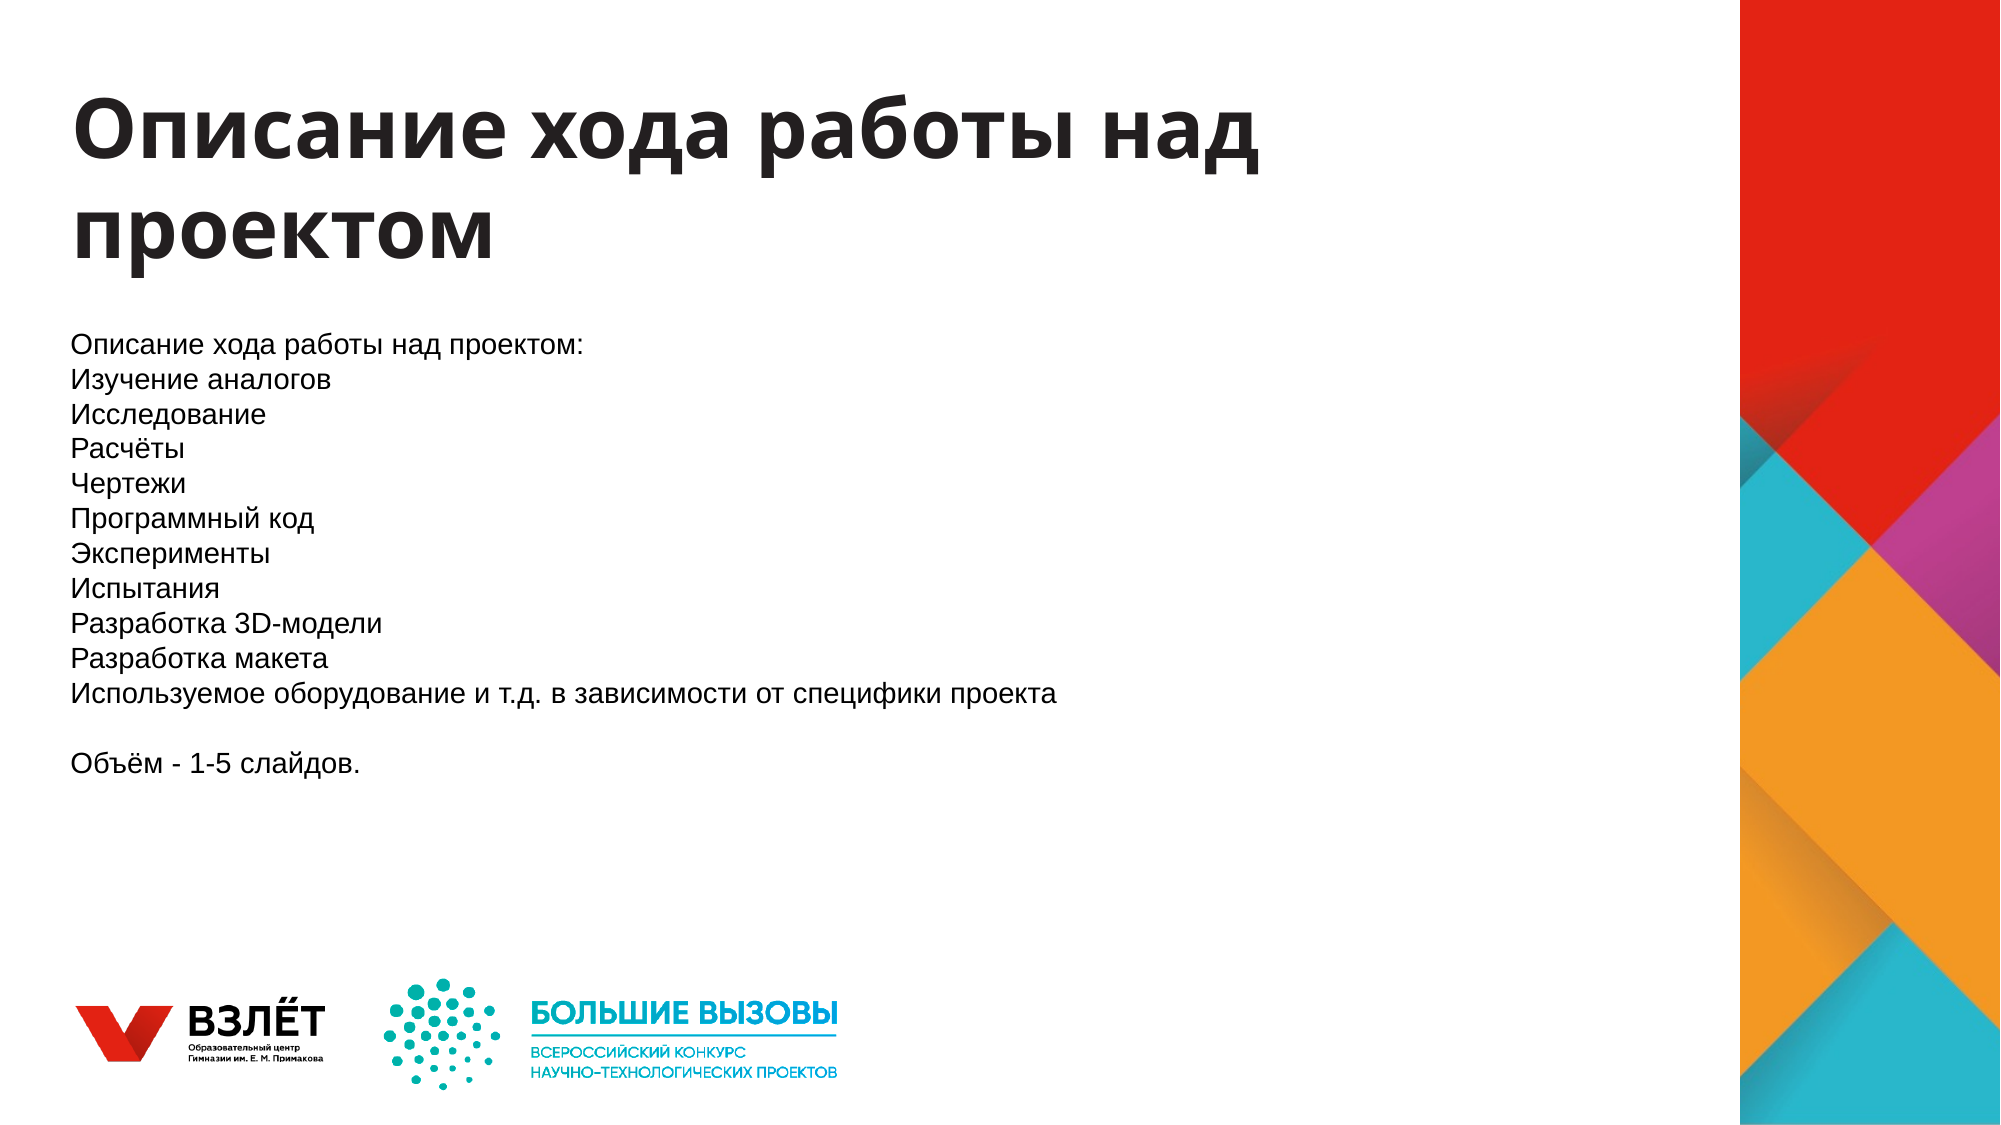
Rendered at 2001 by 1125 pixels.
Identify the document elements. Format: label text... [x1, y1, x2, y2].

list Описание хода работы над проектом: Изучение аналогов Исследование Расчёты Чертежи Программный код Эксперименты Испытания Разработка 3D-модели Разработка макета Используемое оборудование и т.д. в зависимости от специфики проекта Объём - 1-5 слайдов. [70, 324, 1685, 880]
picture [368, 971, 863, 1091]
picture [1740, 0, 2000, 1125]
title Описание хода работы над проектом [71, 75, 1684, 275]
